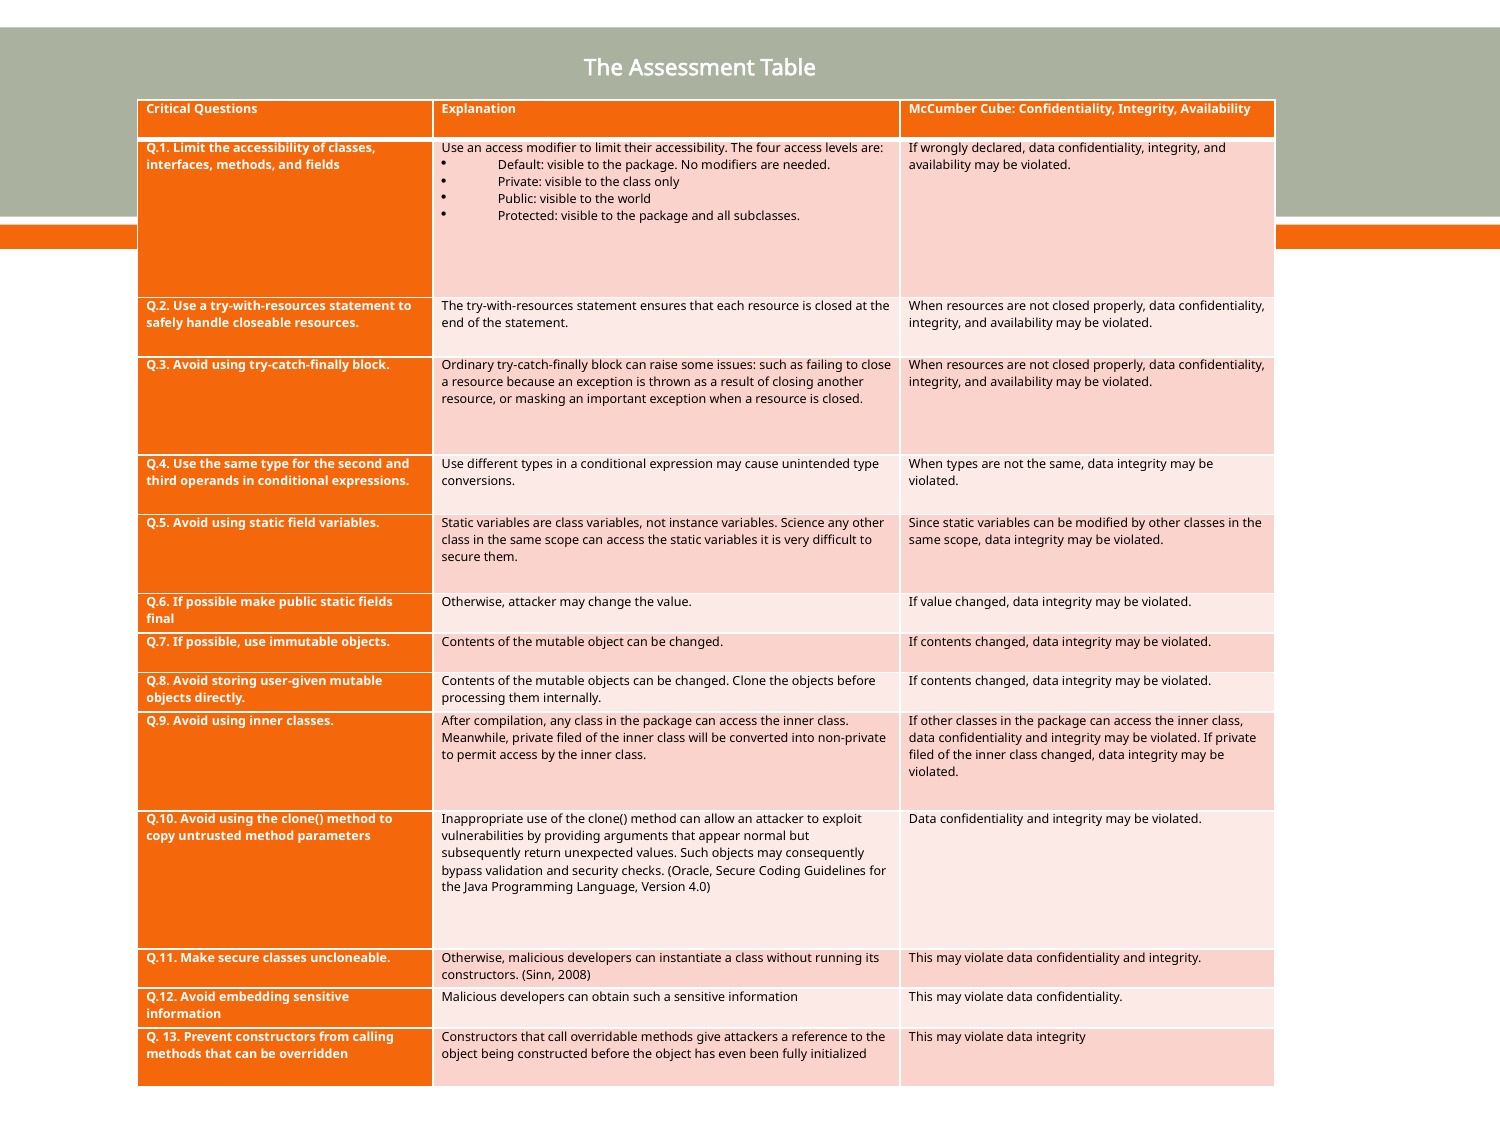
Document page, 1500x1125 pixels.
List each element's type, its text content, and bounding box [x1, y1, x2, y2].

table_cell The try-with-resources statement ensures that each resource is closed at the end of the statement. [434, 298, 899, 356]
table_cell Q.12. Avoid embedding sensitive information [138, 989, 432, 1027]
table_header McCumber Cube: Confidentiality, Integrity, Availability [901, 101, 1274, 137]
table_cell This may violate data confidentiality. [901, 989, 1274, 1027]
table_header Explanation [434, 101, 899, 137]
table_cell This may violate data integrity [901, 1029, 1274, 1086]
table_cell Q.9. Avoid using inner classes. [138, 713, 432, 810]
table_cell Inappropriate use of the clone() method can allow an attacker to exploit vulnerabilities by providing arguments that appear normal but subsequently return unexpected values. Such objects may consequently bypass validation and security checks. (Oracle, Secure Coding Guidelines for the Java Programming Language, Version 4.0) [434, 812, 899, 948]
table_cell Q.11. Make secure classes uncloneable. [138, 950, 432, 987]
table_cell Otherwise, attacker may change the value. [434, 594, 899, 632]
table_cell Q.10. Avoid using the clone() method to copy untrusted method parameters [138, 812, 432, 948]
table_cell Static variables are class variables, not instance variables. Science any other class in the same scope can access the static variables it is very difficult to secure them. [434, 515, 899, 593]
table_cell If other classes in the package can access the inner class, data confidentiality and integrity may be violated. If private filed of the inner class changed, data integrity may be violated. [901, 713, 1274, 810]
table_header Critical Questions [138, 101, 432, 137]
table_cell Q.4. Use the same type for the second and third operands in conditional expressions. [138, 456, 432, 514]
table_cell When resources are not closed properly, data confidentiality, integrity, and availability may be violated. [901, 298, 1274, 356]
table_cell If contents changed, data integrity may be violated. [901, 673, 1274, 711]
table_cell Malicious developers can obtain such a sensitive information [434, 989, 899, 1027]
table_cell Q.5. Avoid using static field variables. [138, 515, 432, 593]
table_cell If value changed, data integrity may be violated. [901, 594, 1274, 632]
table_cell Q.8. Avoid storing user-given mutable objects directly. [138, 673, 432, 711]
table_cell Use an access modifier to limit their accessibility. The four access levels are: Default: visible to the package. No modifiers are needed. Private: visible to the class only Public: visible to the world Protected: visible to the package and all subclasses. [434, 142, 899, 297]
table_cell Contents of the mutable objects can be changed. Clone the objects before processing them internally. [434, 673, 899, 711]
title The Assessment Table [75, 45, 1325, 88]
table_cell This may violate data confidentiality and integrity. [901, 950, 1274, 987]
table_cell Ordinary try-catch-finally block can raise some issues: such as failing to close a resource because an exception is thrown as a result of closing another resource, or masking an important exception when a resource is closed. [434, 358, 899, 454]
table_cell After compilation, any class in the package can access the inner class. Meanwhile, private filed of the inner class will be converted into non-private to permit access by the inner class. [434, 713, 899, 810]
table_cell Q.7. If possible, use immutable objects. [138, 634, 432, 672]
table_cell When resources are not closed properly, data confidentiality, integrity, and availability may be violated. [901, 358, 1274, 454]
table_cell If contents changed, data integrity may be violated. [901, 634, 1274, 672]
table_cell Data confidentiality and integrity may be violated. [901, 812, 1274, 948]
table_cell Since static variables can be modified by other classes in the same scope, data integrity may be violated. [901, 515, 1274, 593]
table_cell Q.3. Avoid using try-catch-finally block. [138, 358, 432, 454]
table_cell If wrongly declared, data confidentiality, integrity, and availability may be violated. [901, 142, 1274, 297]
table_cell Contents of the mutable object can be changed. [434, 634, 899, 672]
table_cell Use different types in a conditional expression may cause unintended type conversions. [434, 456, 899, 514]
table_cell Q.1. Limit the accessibility of classes, interfaces, methods, and fields [138, 142, 432, 297]
table_cell Otherwise, malicious developers can instantiate a class without running its constructors. (Sinn, 2008) [434, 950, 899, 987]
table_cell When types are not the same, data integrity may be violated. [901, 456, 1274, 514]
table_cell Q. 13. Prevent constructors from calling methods that can be overridden [138, 1029, 432, 1086]
table_cell Constructors that call overridable methods give attackers a reference to the object being constructed before the object has even been fully initialized [434, 1029, 899, 1086]
table_cell Q.2. Use a try-with-resources statement to safely handle closeable resources. [138, 298, 432, 356]
table_cell Q.6. If possible make public static fields final [138, 594, 432, 632]
